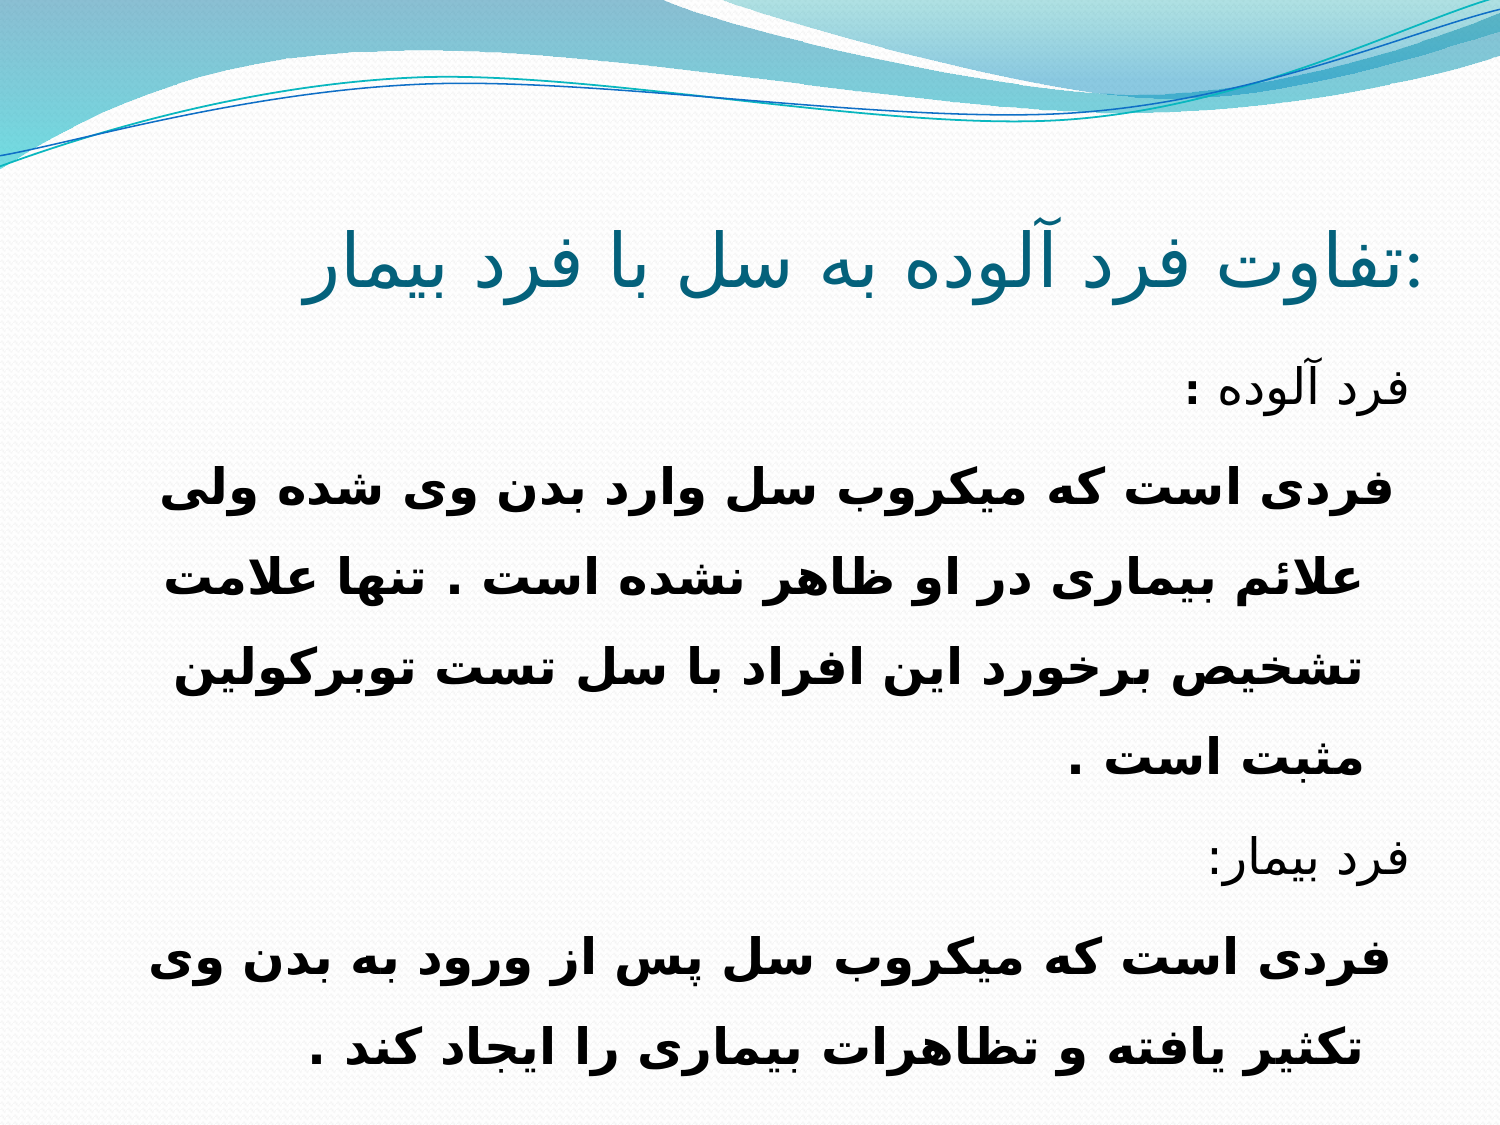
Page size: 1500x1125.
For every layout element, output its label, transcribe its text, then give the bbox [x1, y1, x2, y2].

list فرد آلوده : فردی است که میکروب سل وارد بدن وی شده ولی علائم بیماری در او ظاهر نشده است . تنها علامت تشخیص برخورد این افراد با سل تست توبرکولین مثبت است . فرد بیمار: فردی است که میکروب سل پس از ورود به بدن وی تکثیر یافته و تظاهرات بیماری را ایجاد کند . [75, 317, 1425, 1038]
title تفاوت فرد آلوده به سل با فرد بیمار: [75, 115, 1425, 303]
